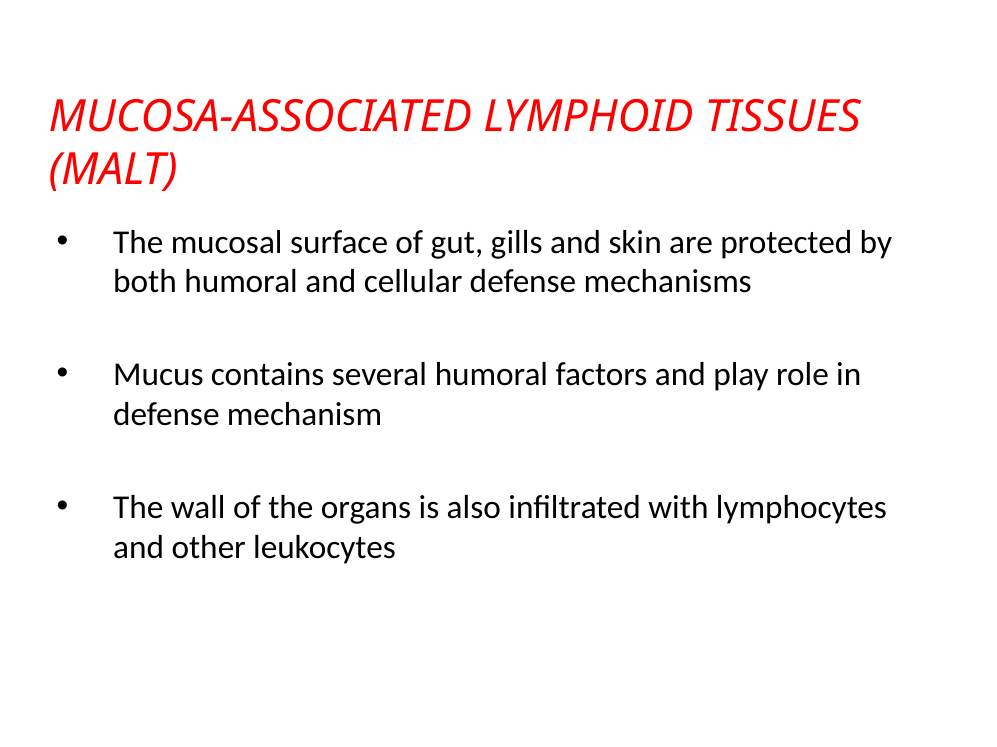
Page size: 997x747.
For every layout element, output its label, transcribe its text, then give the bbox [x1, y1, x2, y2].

list The mucosal surface of gut, gills and skin are protected by both humoral and cellular defense mechanisms Mucus contains several humoral factors and play role in defense mechanism The wall of the organs is also infiltrated with lymphocytes and other leukocytes [41, 212, 955, 747]
title MUCOSA-ASSOCIATED LYMPHOID TISSUES (MALT) [33, 79, 964, 142]
